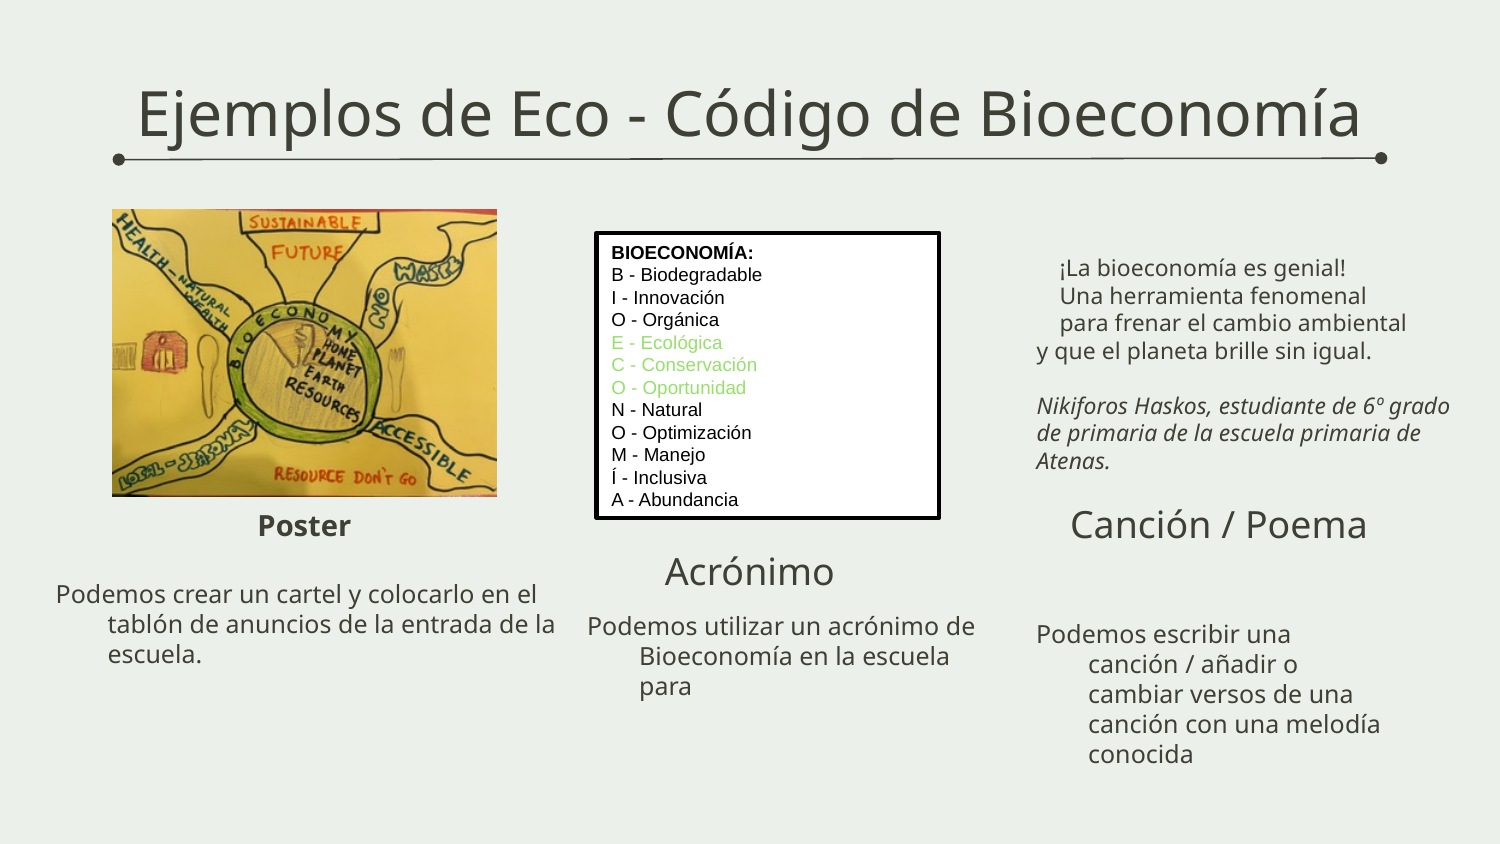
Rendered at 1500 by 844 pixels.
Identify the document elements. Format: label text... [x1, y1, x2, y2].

subtitle Poster [121, 506, 465, 578]
title Acrónimo [578, 531, 922, 608]
title Canción / Poema [1045, 484, 1393, 561]
text_box Podemos crear un cartel y colocarlo en el tablón de anuncios de la entrada de la escuela. [17, 563, 573, 706]
subtitle Podemos utilizar un acrónimo de Bioeconomía en la escuela para [573, 595, 999, 706]
subtitle ¡La bioeconomía es genial! Una herramienta fenomenal para frenar el cambio ambiental y que el planeta brille sin igual. Nikiforos Haskos, estudiante de 6º grado de primaria de la escuela primaria de Atenas. [1021, 246, 1471, 481]
text_box Podemos escribir una canción / añadir o cambiar versos de una canción con una melodía conocida [998, 603, 1414, 779]
title Ejemplos de Eco - Código de Bioeconomía [118, 59, 1382, 138]
picture [112, 208, 497, 497]
text_box BIOECONOMÍA: B - Biodegradable I - Innovación O - Orgánica E - Ecológica C - Conservación O - Oportunidad N - Natural O - Optimización M - Manejo Í - Inclusiva A - Abundancia [594, 231, 941, 520]
